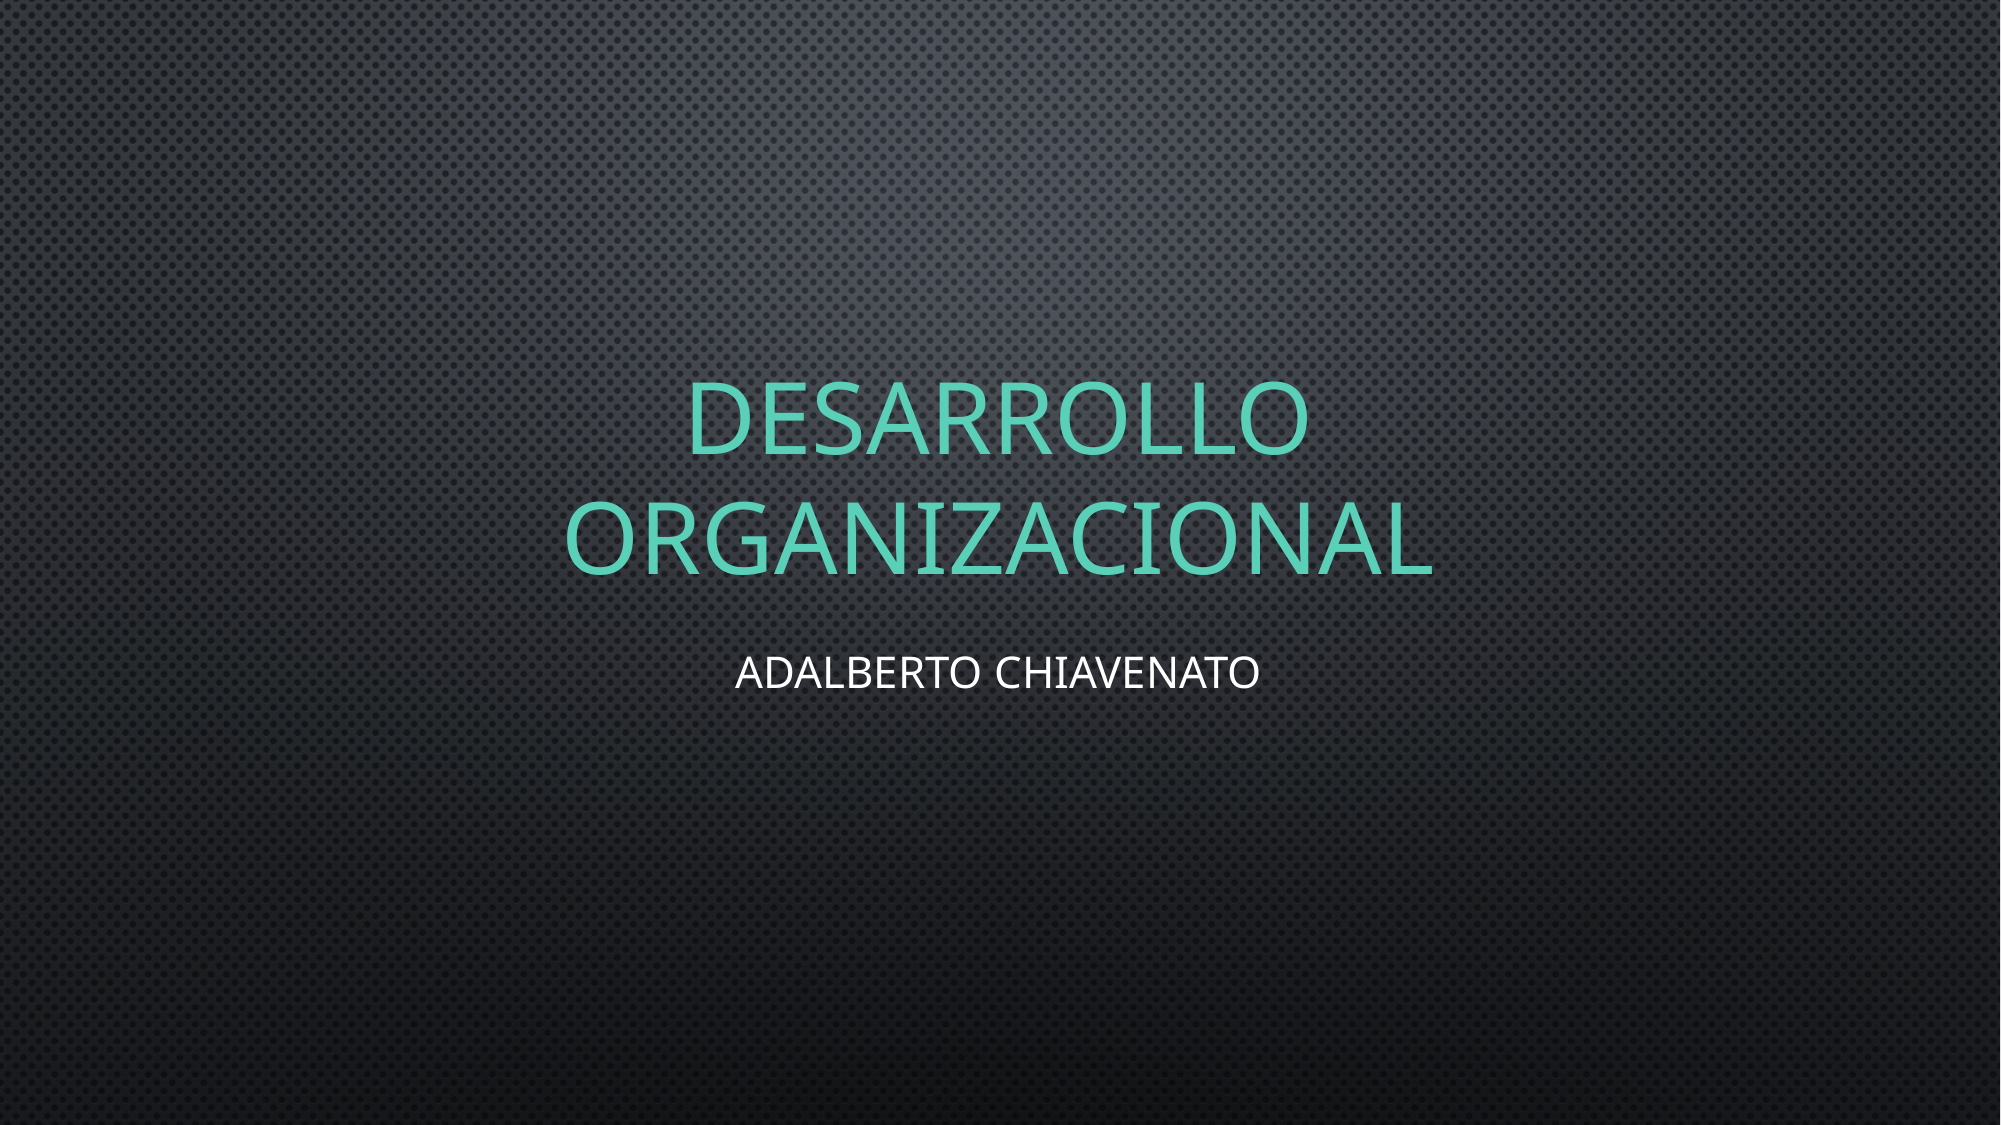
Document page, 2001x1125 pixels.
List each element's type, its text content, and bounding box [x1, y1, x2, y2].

subtitle Adalberto chiavenato [287, 637, 1711, 950]
title Desarrollo organizacional [287, 343, 1711, 603]
